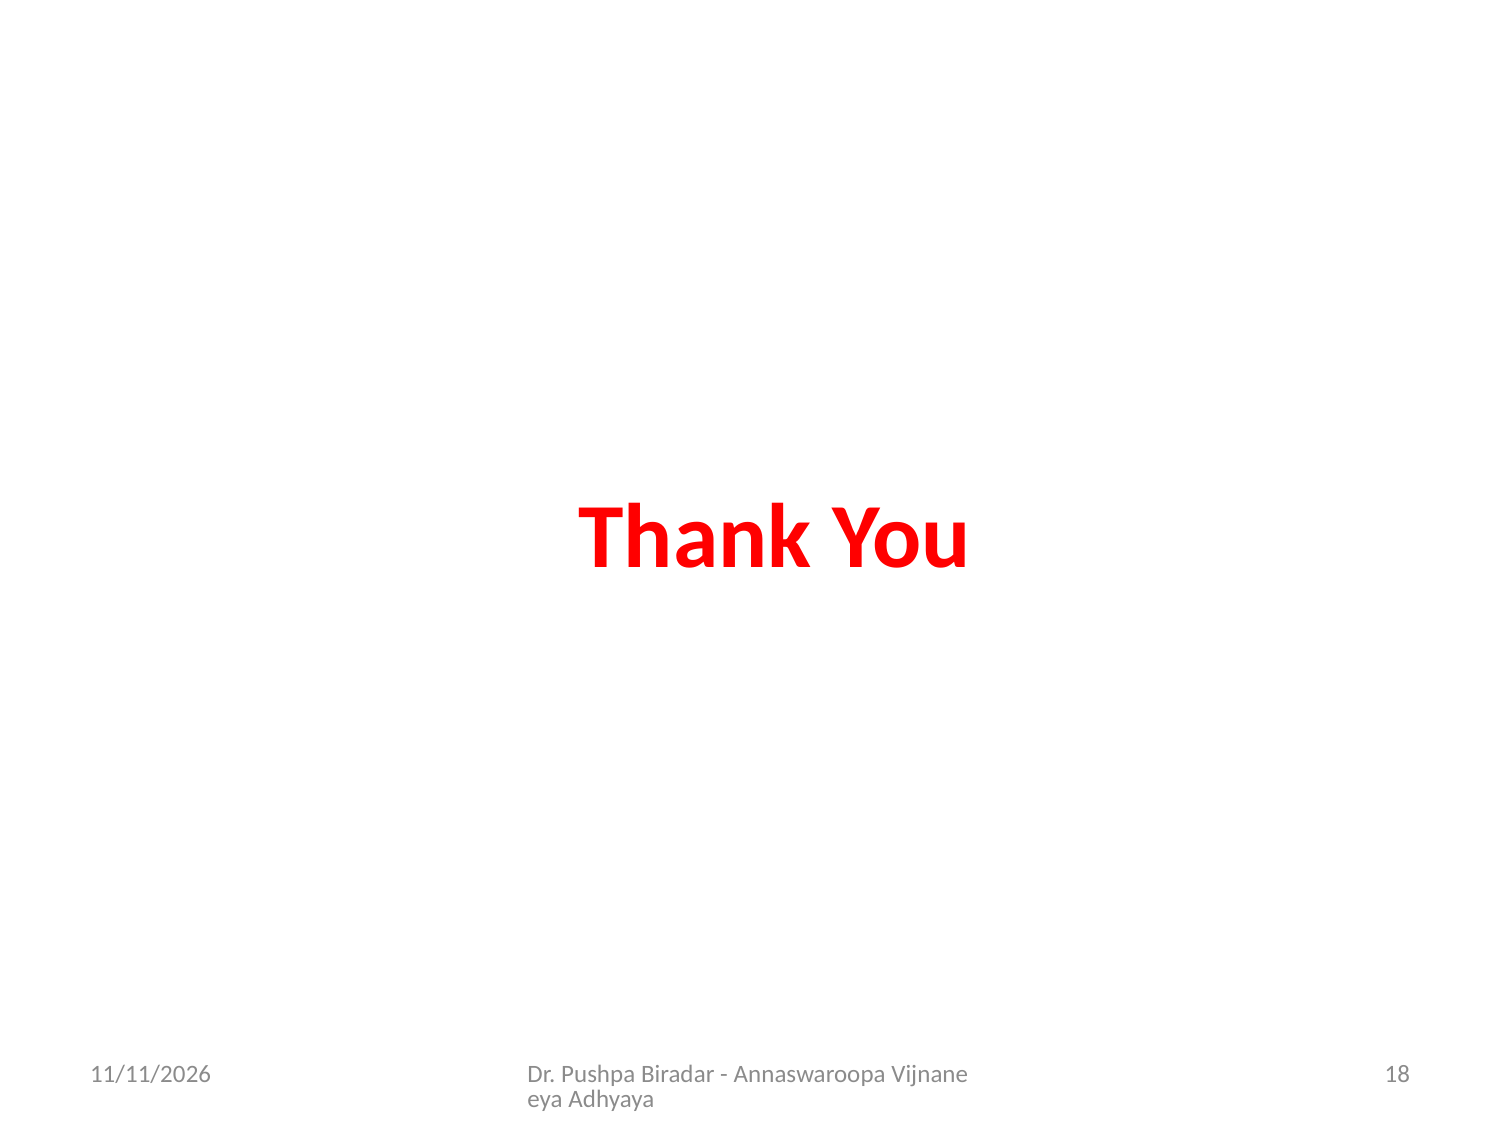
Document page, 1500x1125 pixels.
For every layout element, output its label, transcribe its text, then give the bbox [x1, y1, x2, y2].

slide_number 18 [1074, 1042, 1425, 1103]
footer Dr. Pushpa Biradar - Annaswaroopa Vijnaneeya Adhyaya [512, 1042, 988, 1103]
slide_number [75, 1042, 425, 1103]
title Thank You [99, 437, 1450, 625]
